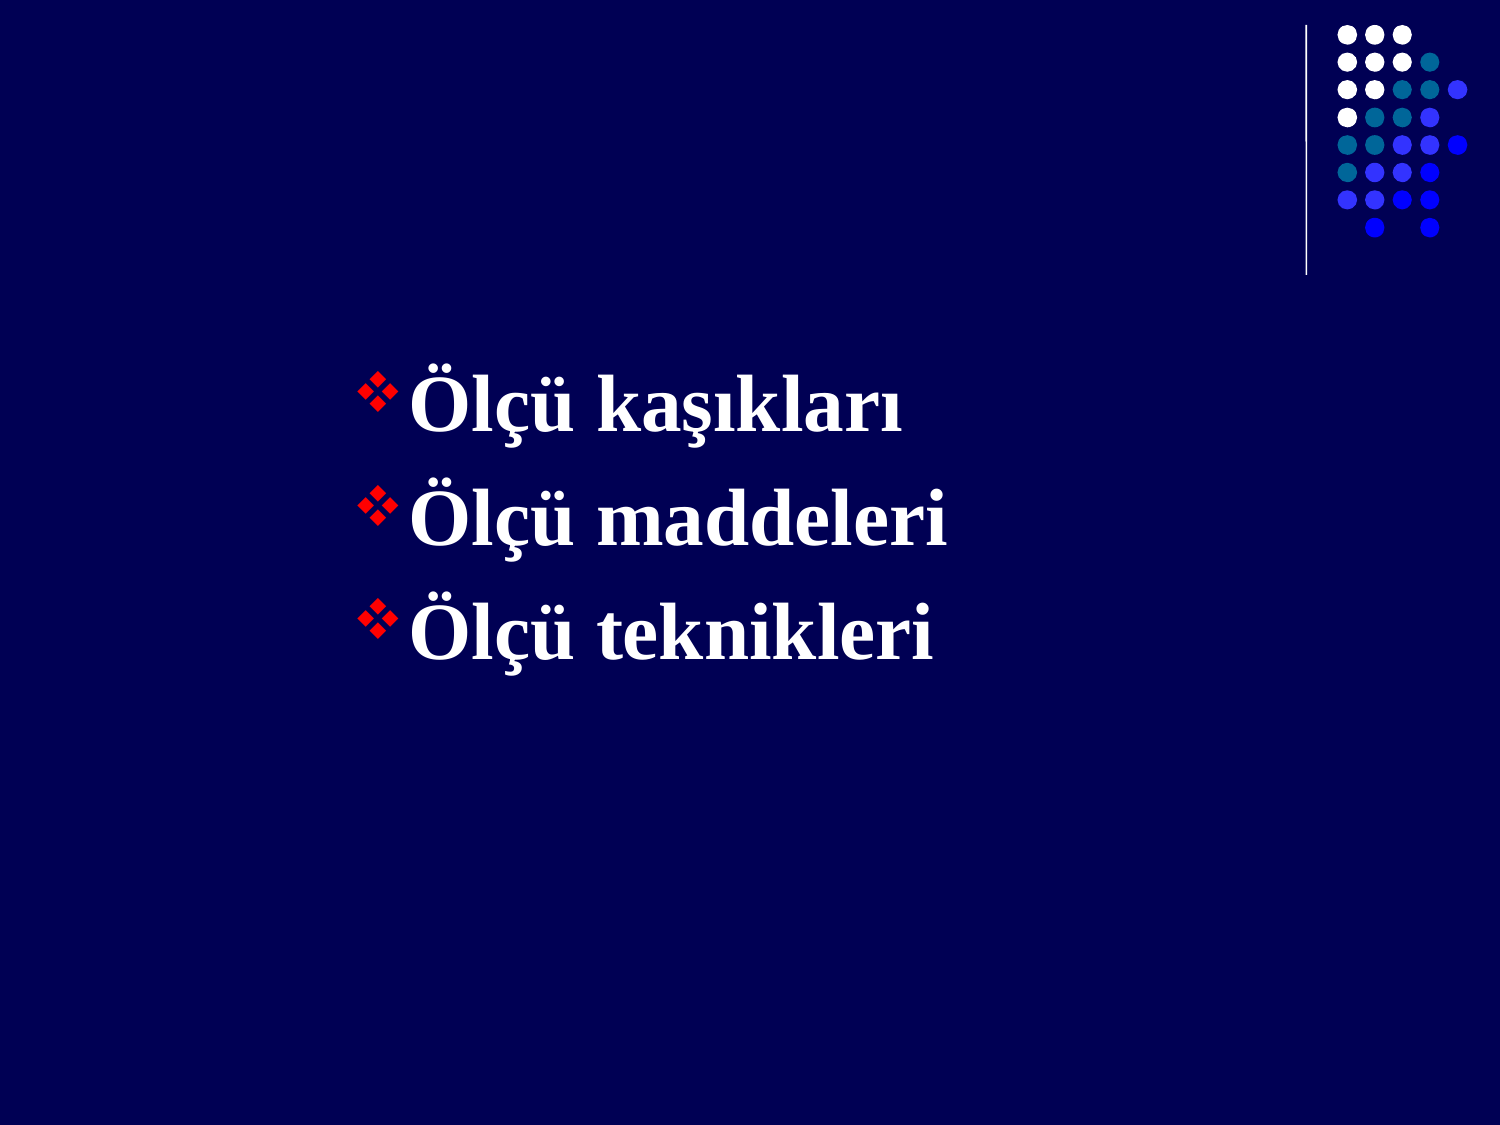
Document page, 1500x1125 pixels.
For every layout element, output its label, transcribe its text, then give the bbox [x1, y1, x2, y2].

list Ölçü kaşıkları Ölçü maddeleri Ölçü teknikleri [337, 342, 1225, 843]
title [74, 19, 1313, 233]
